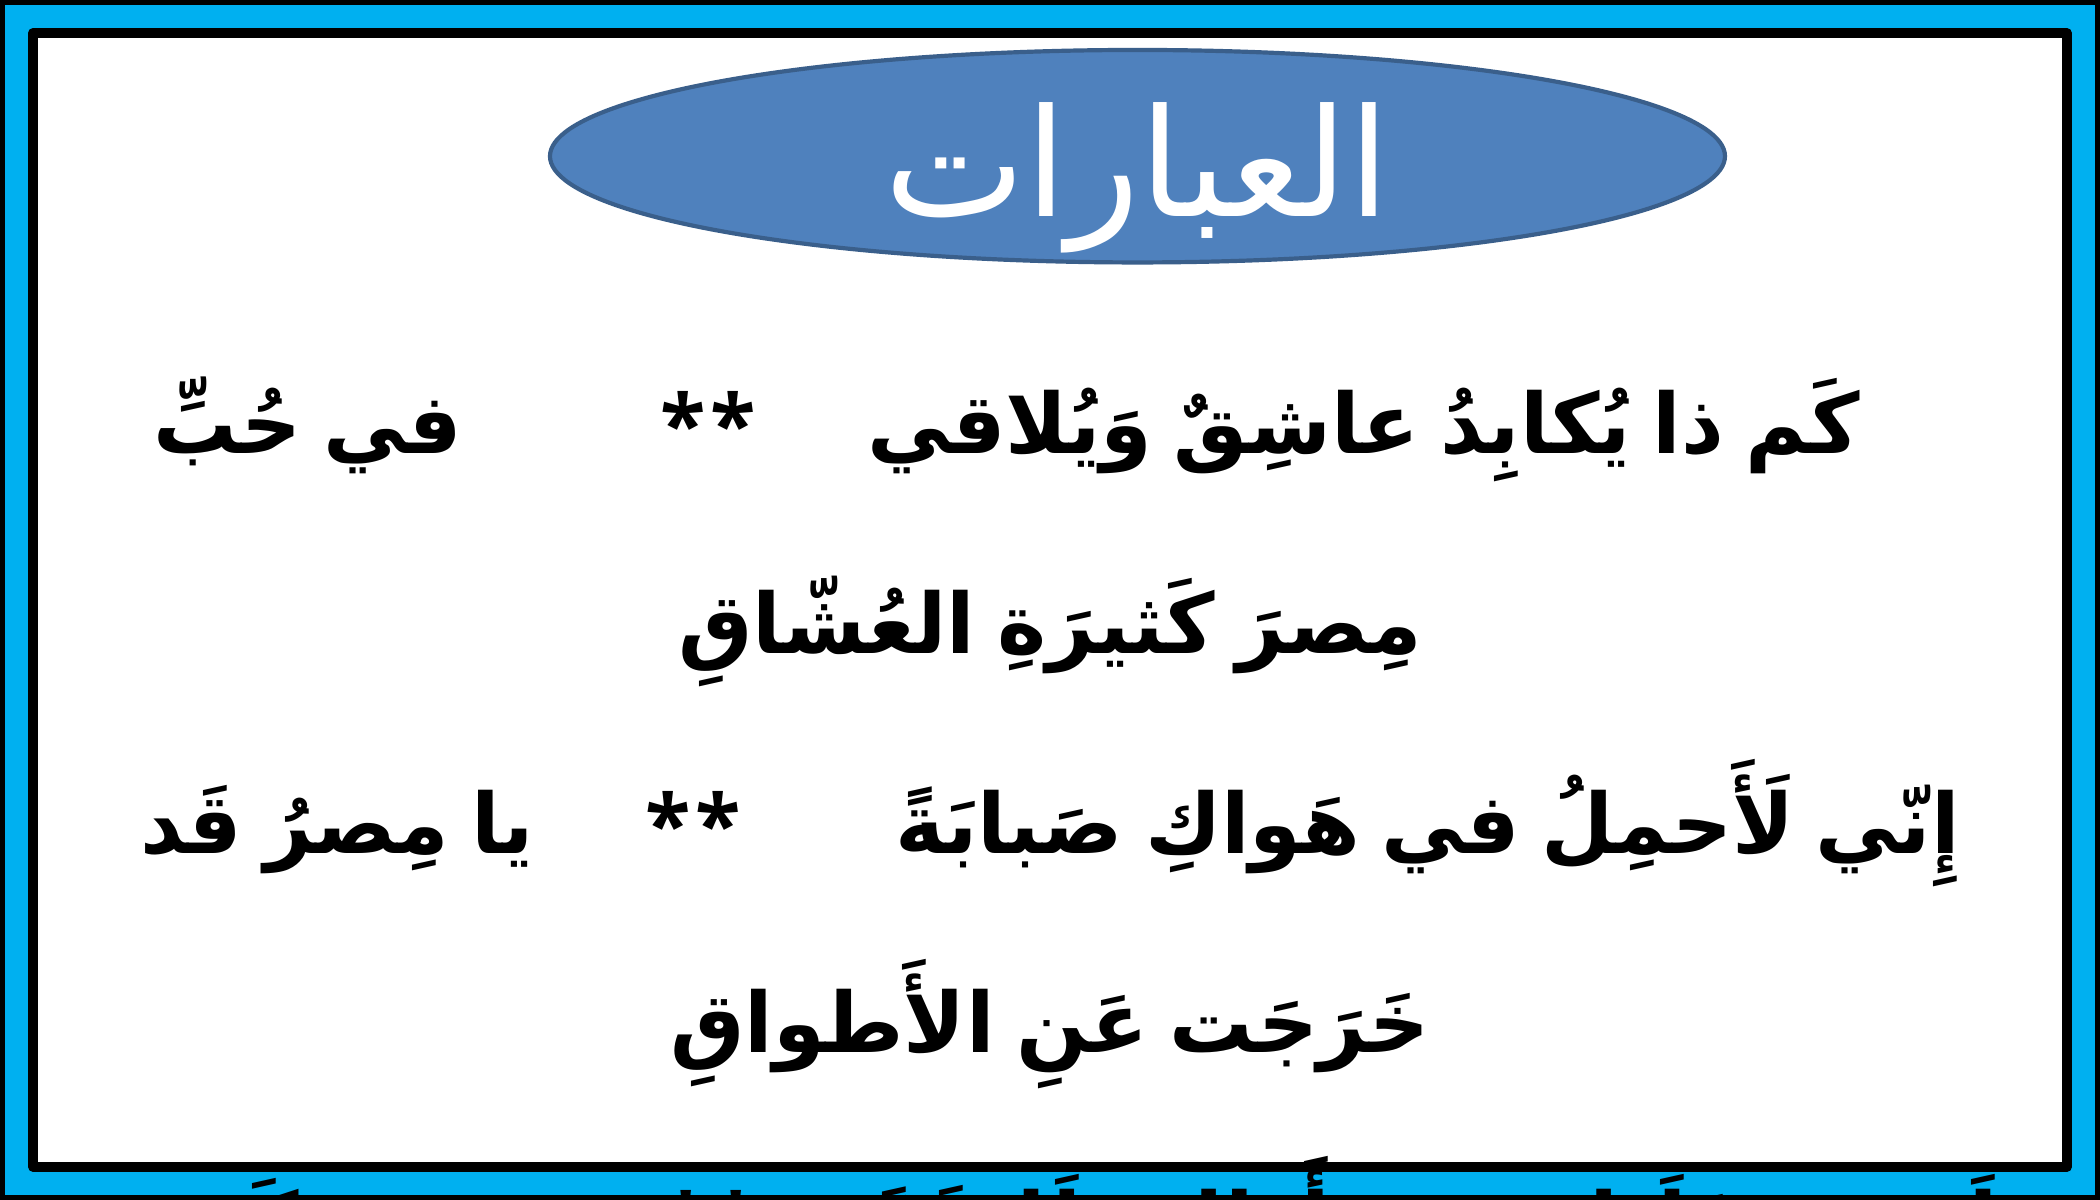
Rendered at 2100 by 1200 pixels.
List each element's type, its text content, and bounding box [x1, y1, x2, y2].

text_box العبارات [547, 47, 1728, 265]
text_box كَم ذا يُكابِدُ عاشِقٌ وَيُلاقي ** في حُبِّ مِصرَ كَثيرَةِ العُشّاقِ إِنّي لَأَحمِلُ في هَواكِ صَبابَةً ** يا مِصرُ قَد خَرَجَت عَنِ الأَطواقِ لَهفي عَلَيكِ مَتى أَراكِ طَليقَةً ** يَحمي كَريمَ حِماكِ شَعبٌ راقي كَلِفٌ بِمَحمودِ الخِلالِ مُتَيَّمٌ ** بِالبَذلِ بَينَ يَدَيكِ وَالإِنفاق [50, 262, 2050, 1200]
